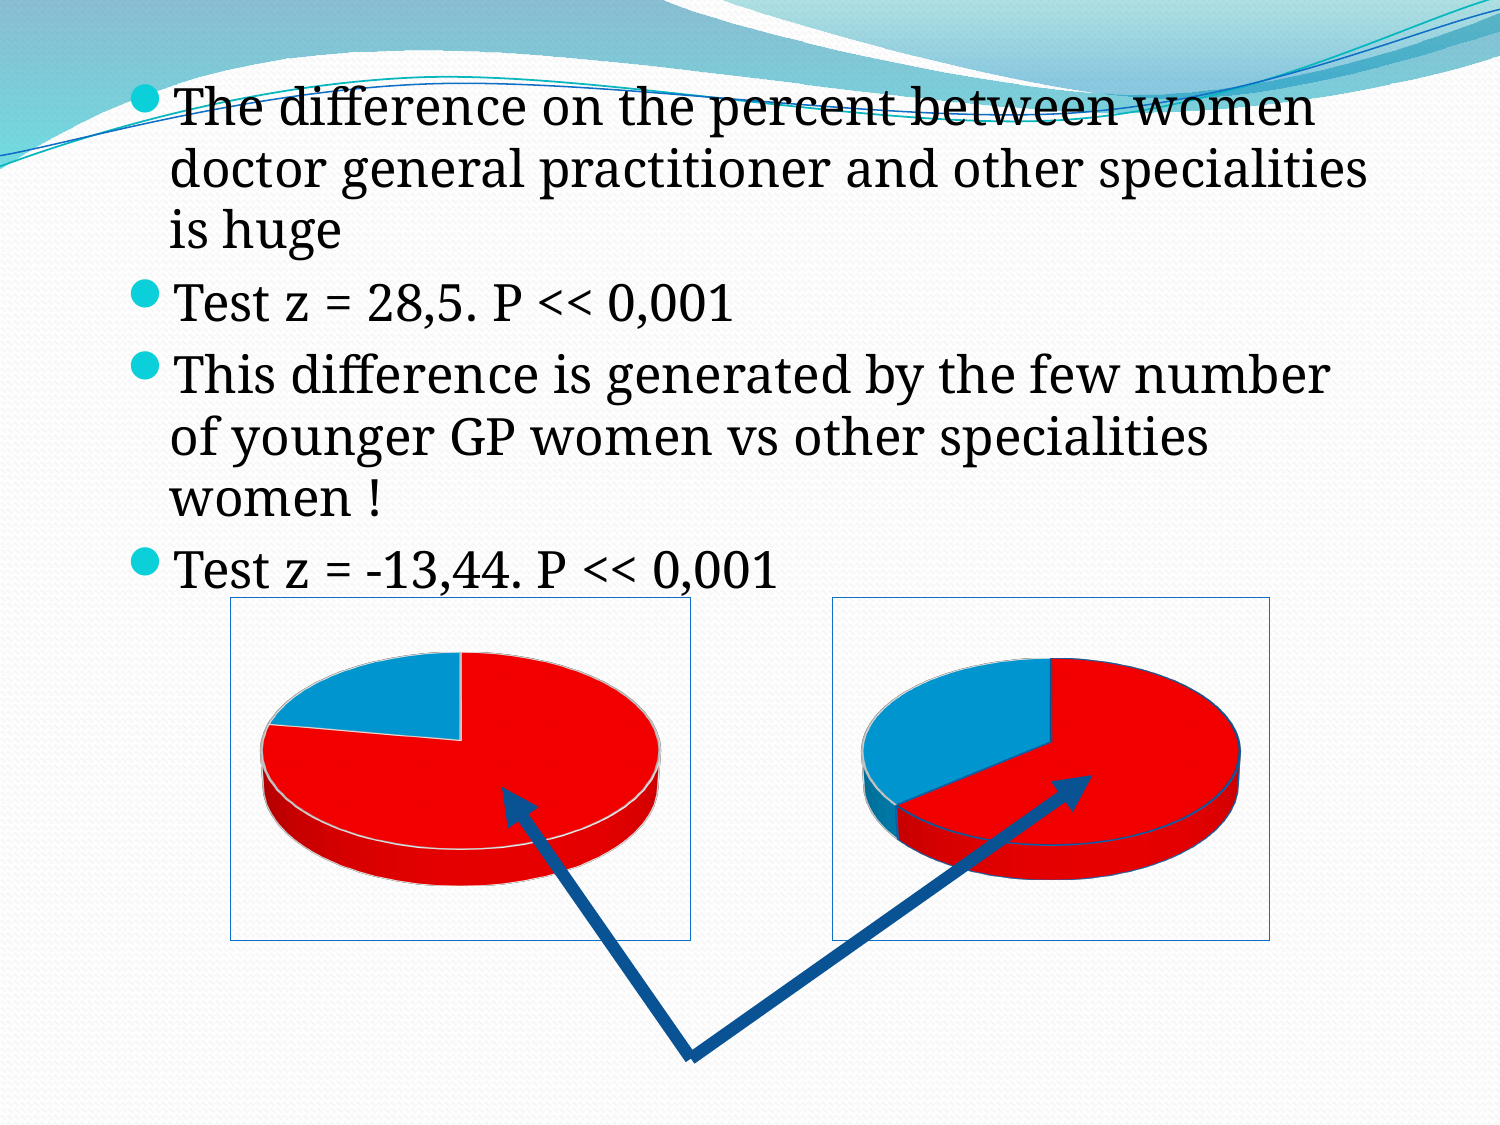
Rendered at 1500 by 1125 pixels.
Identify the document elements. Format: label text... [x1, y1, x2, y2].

text_box [692, 600, 696, 610]
chart [229, 597, 692, 941]
chart [832, 597, 1270, 941]
text_box [826, 599, 832, 610]
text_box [501, 786, 684, 1059]
text_box [224, 600, 229, 610]
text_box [690, 774, 1093, 1059]
list The difference on the percent between women doctor general practitioner and other specialities is huge Test z = 28,5. P << 0,001 This difference is generated by the few number of younger GP women vs other specialities women ! Test z = -13,44. P << 0,001 [112, 66, 1388, 610]
